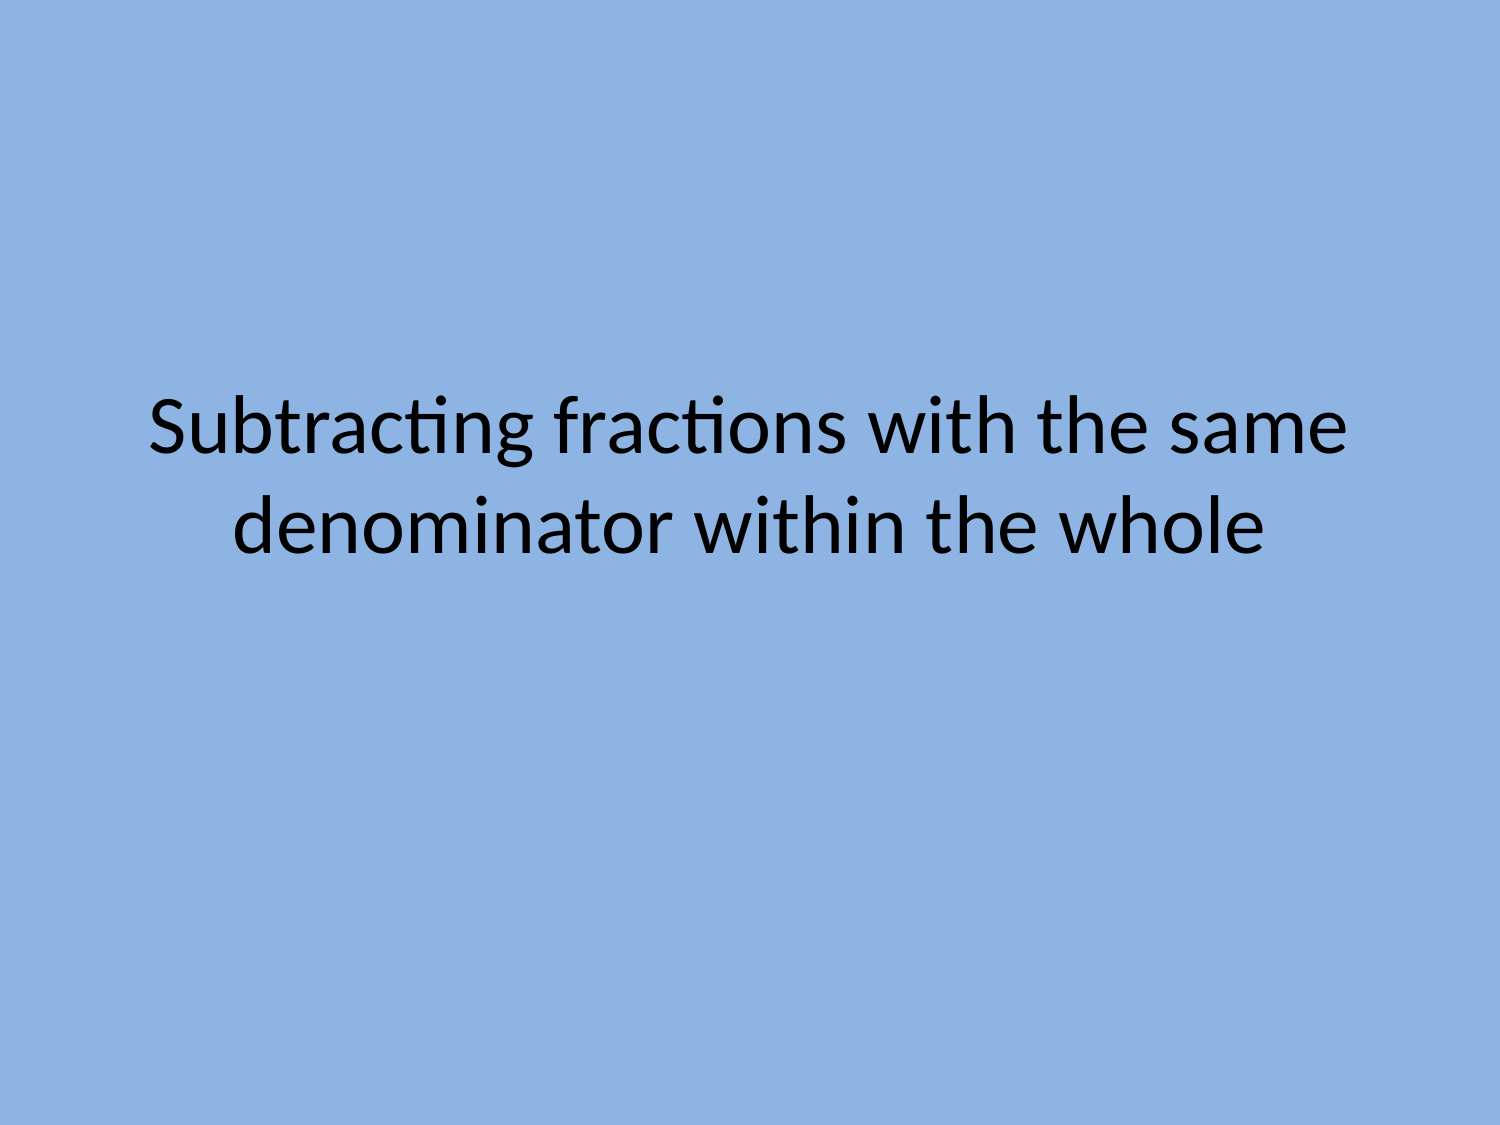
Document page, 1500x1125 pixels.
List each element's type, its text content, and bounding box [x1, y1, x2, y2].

title Subtracting fractions with the same denominator within the whole [112, 349, 1388, 591]
